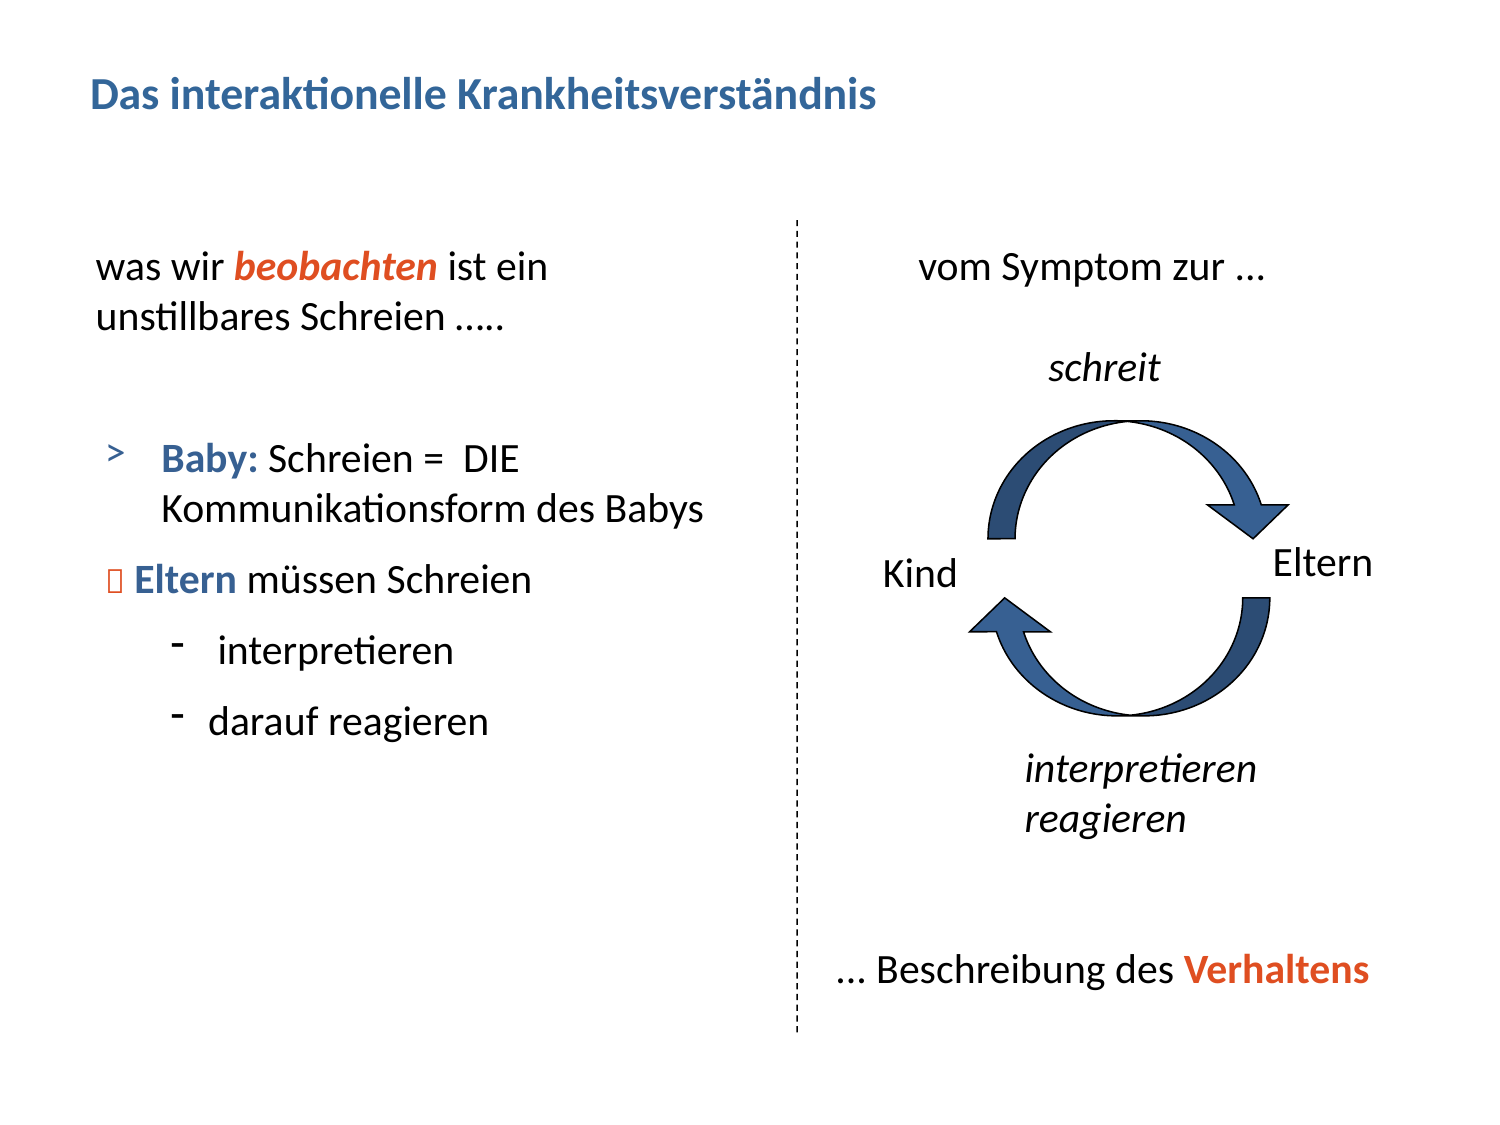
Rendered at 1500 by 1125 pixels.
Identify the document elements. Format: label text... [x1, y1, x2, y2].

text_box ... Beschreibung des Verhaltens [820, 934, 1453, 1000]
text_box [969, 597, 1270, 716]
text_box vom Symptom zur ... [903, 231, 1365, 297]
list [29, 220, 811, 1071]
text_box Kind [868, 538, 1046, 604]
text_box [988, 420, 1289, 539]
text_box schreit [1033, 332, 1317, 397]
title Das interaktionelle Krankheitsverständnis [75, 0, 1425, 185]
text_box interpretieren reagieren [1009, 733, 1294, 849]
text_box was wir beobachten ist ein unstillbares Schreien ….. Baby: Schreien = DIE Kommunikationsform des Babys  Eltern müssen Schreien interpretieren darauf reagieren [5, 231, 756, 751]
text_box Eltern [1257, 527, 1459, 592]
